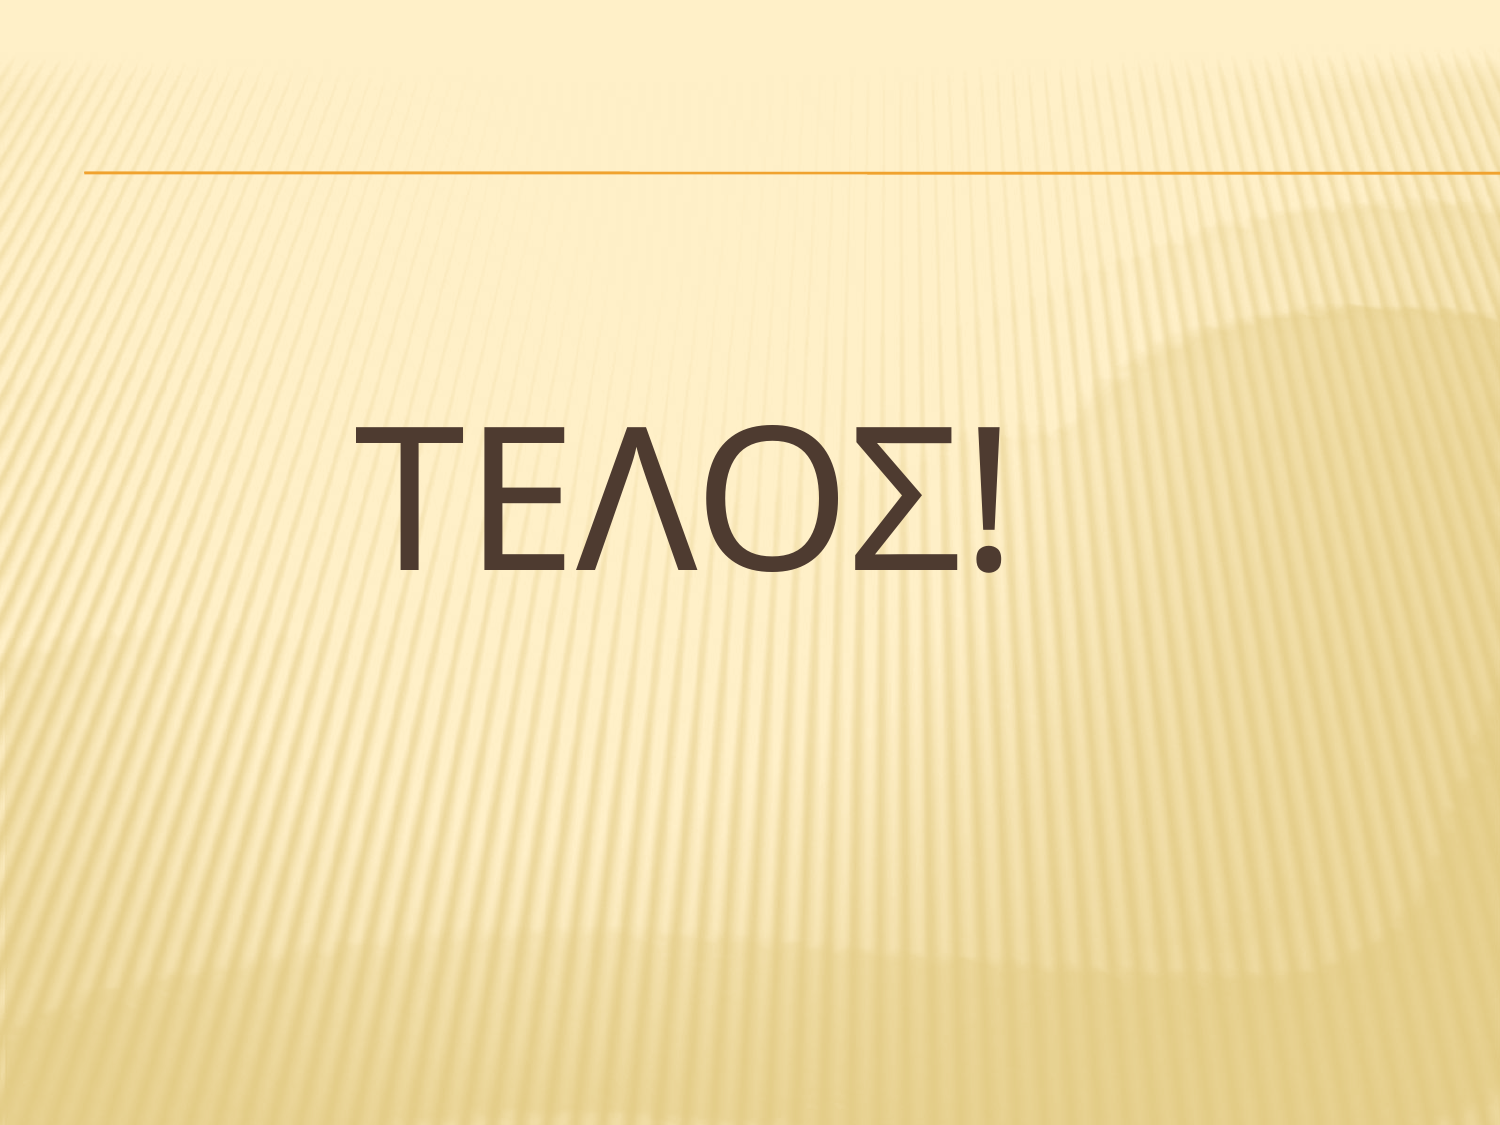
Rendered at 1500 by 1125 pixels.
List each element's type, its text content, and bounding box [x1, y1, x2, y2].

title τελοσ! [339, 421, 1196, 560]
